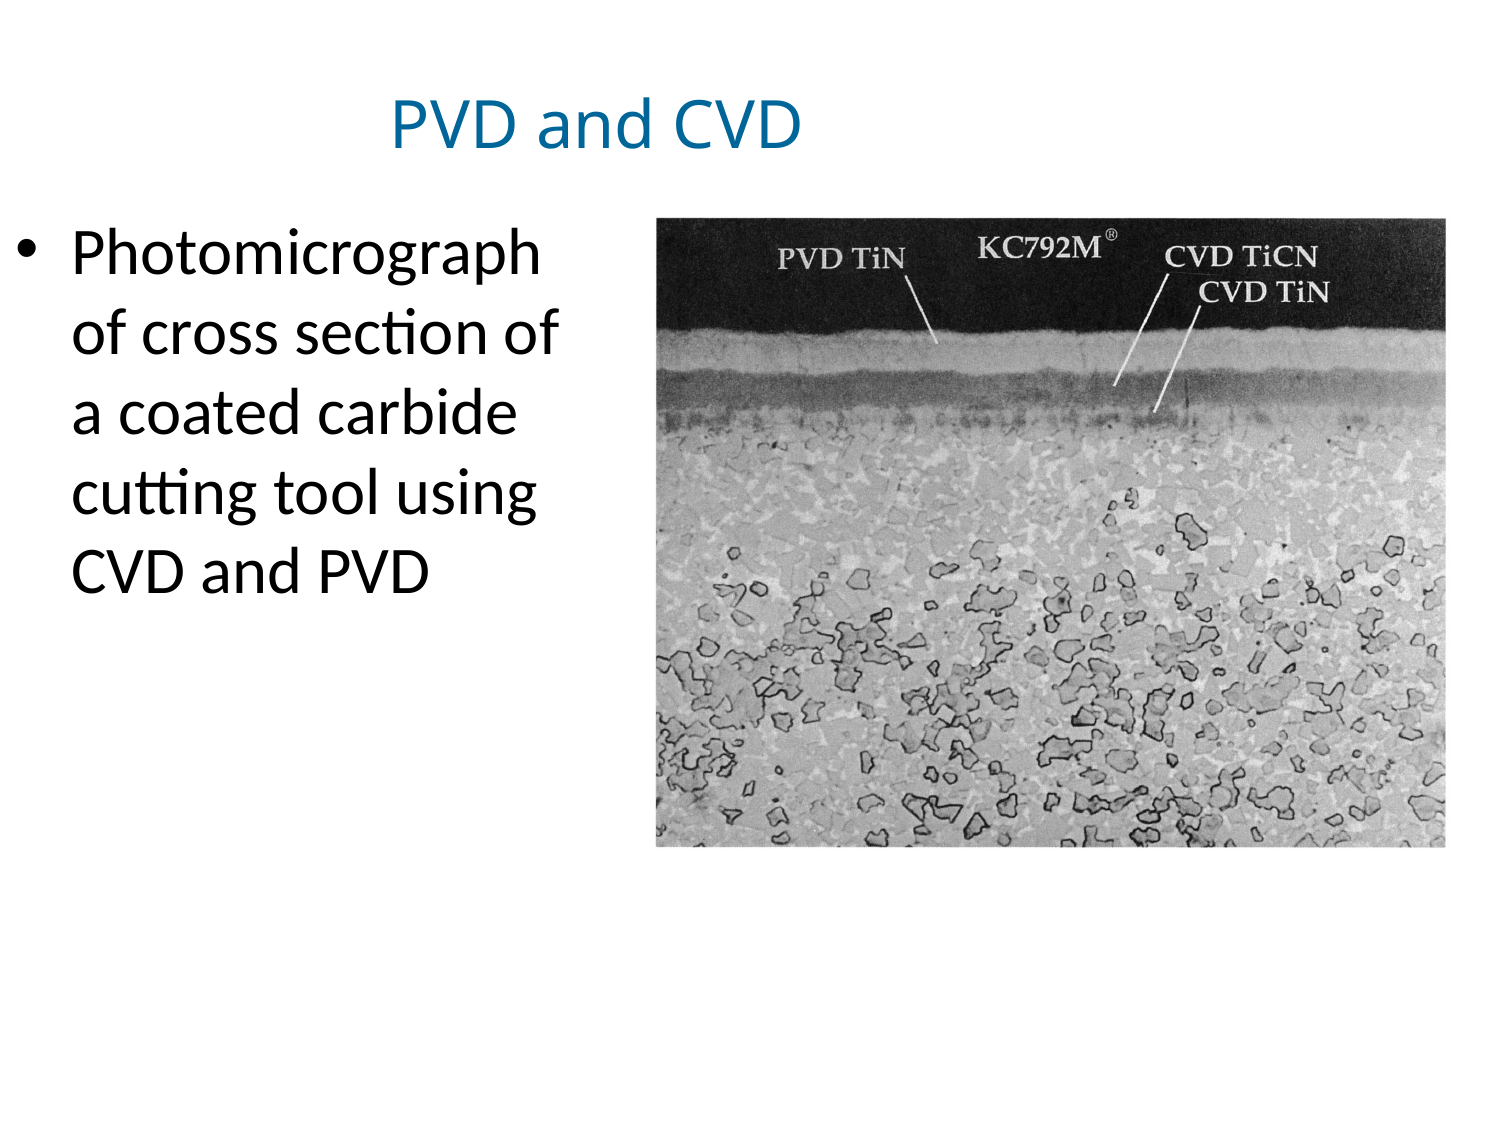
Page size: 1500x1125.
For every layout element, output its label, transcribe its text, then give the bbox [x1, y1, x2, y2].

picture [649, 212, 1451, 855]
text_box PVD and CVD [374, 74, 1263, 170]
list Photomicrograph of cross section of a coated carbide cutting tool using CVD and PVD [0, 199, 588, 876]
